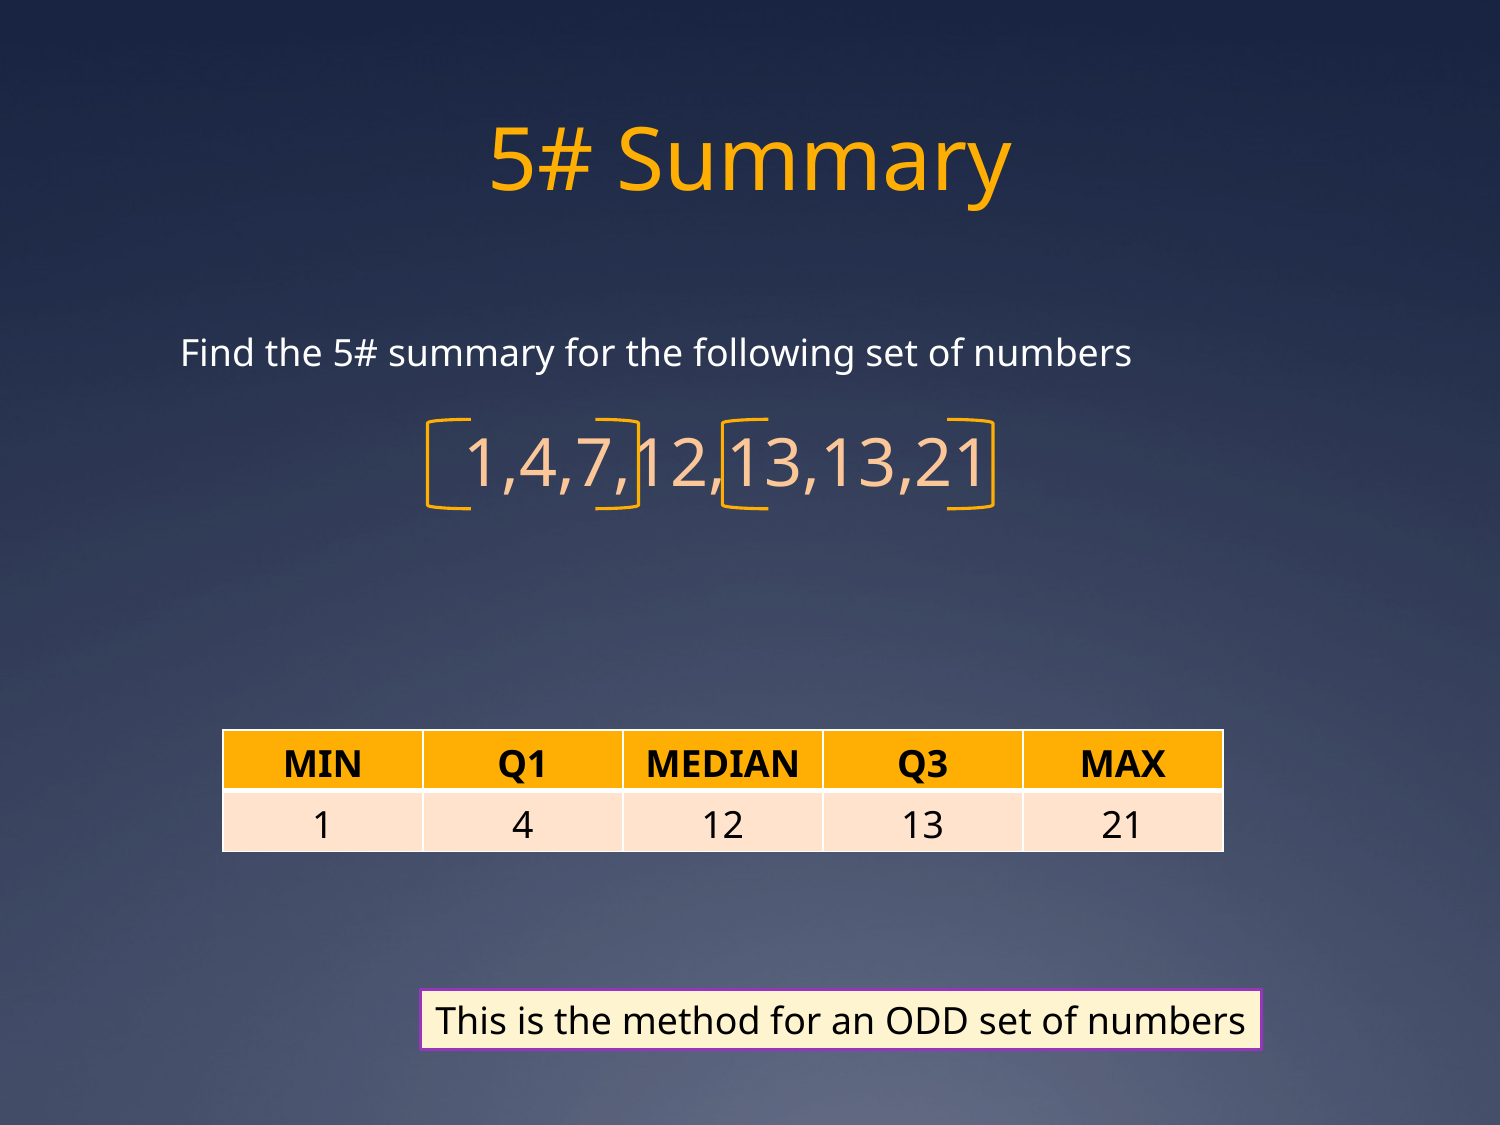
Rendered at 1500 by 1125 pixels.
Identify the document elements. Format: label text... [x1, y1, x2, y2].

text_box [425, 417, 471, 511]
text_box [720, 417, 769, 511]
table_header Q1 [424, 731, 622, 788]
text_box [595, 417, 641, 511]
table_cell 13 [824, 793, 1022, 851]
title 5# Summary [100, 95, 1400, 225]
text_box Find the 5# summary for the following set of numbers 1,4,7,12,13,13,21 [165, 321, 1291, 507]
table_header MEDIAN [624, 731, 822, 788]
table_header MAX [1024, 731, 1222, 788]
table_cell 4 [424, 793, 622, 851]
table_header Q3 [824, 731, 1022, 788]
table_cell 12 [624, 793, 822, 851]
table_cell 21 [1024, 793, 1222, 851]
table_header MIN [224, 731, 422, 788]
table_cell 1 [224, 793, 422, 851]
text_box This is the method for an ODD set of numbers [419, 988, 1263, 1051]
text_box [947, 417, 995, 511]
